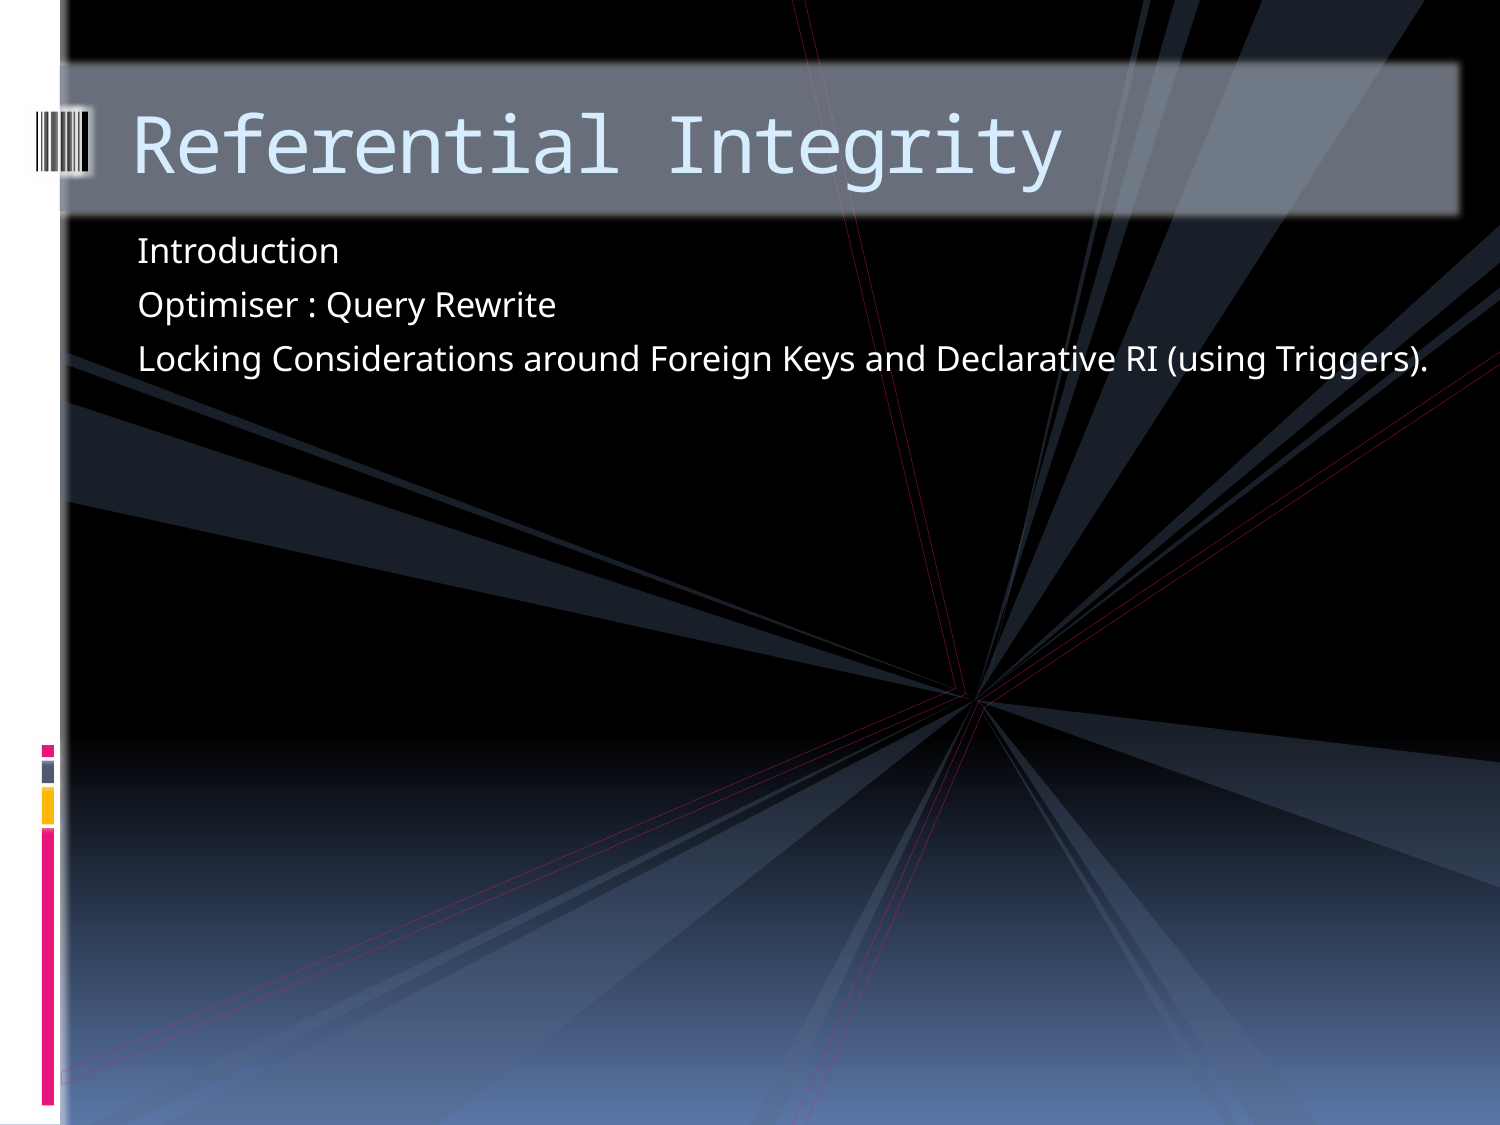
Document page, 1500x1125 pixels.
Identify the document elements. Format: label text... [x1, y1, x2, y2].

list Introduction Optimiser : Query Rewrite Locking Considerations around Foreign Keys and Declarative RI (using Triggers). [115, 221, 1456, 383]
title Referential Integrity [115, 83, 1454, 212]
